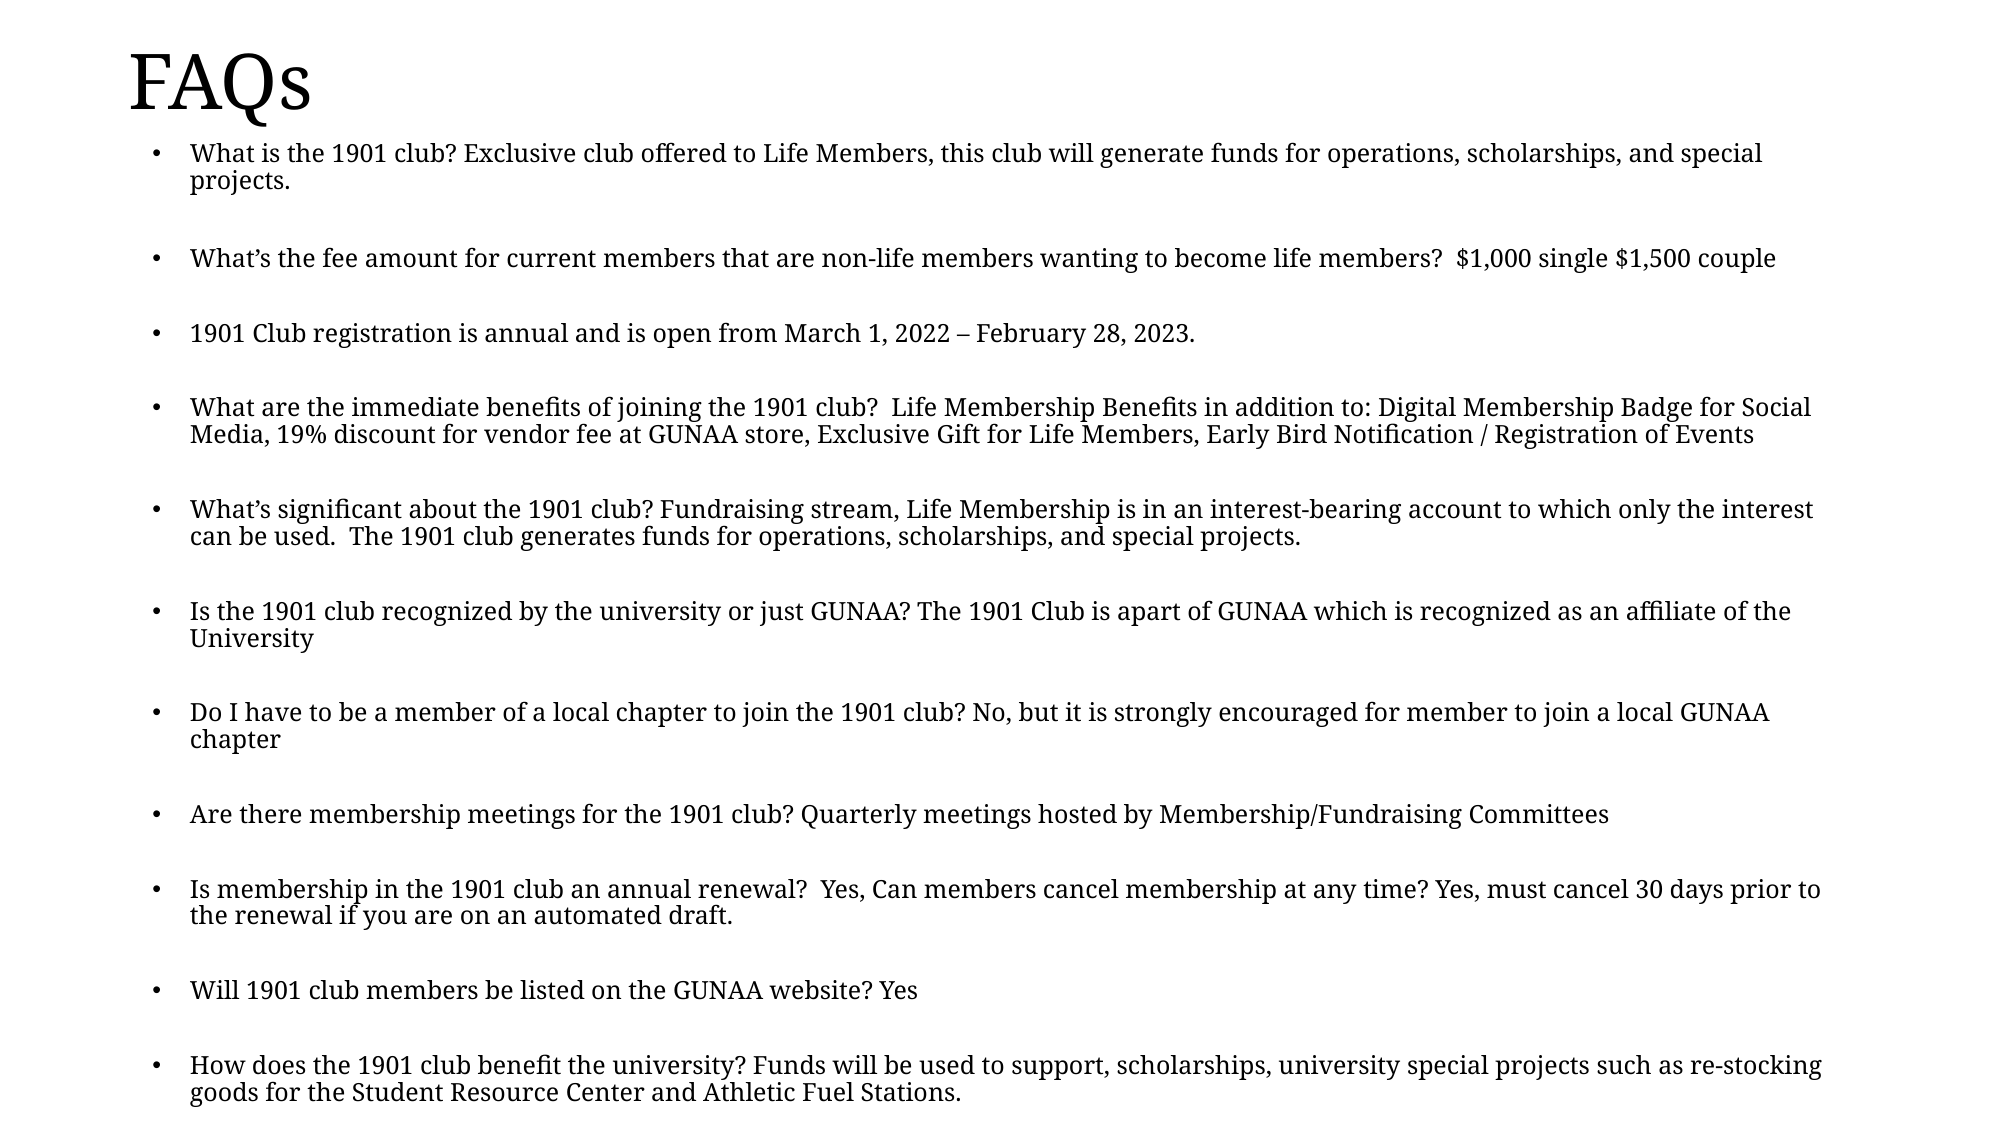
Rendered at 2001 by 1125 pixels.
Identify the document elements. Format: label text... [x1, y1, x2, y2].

list What is the 1901 club? Exclusive club offered to Life Members, this club will generate funds for operations, scholarships, and special projects. What’s the fee amount for current members that are non-life members wanting to become life members? $1,000 single $1,500 couple 1901 Club registration is annual and is open from March 1, 2022 – February 28, 2023. What are the immediate benefits of joining the 1901 club? Life Membership Benefits in addition to: Digital Membership Badge for Social Media, 19% discount for vendor fee at GUNAA store, Exclusive Gift for Life Members, Early Bird Notification / Registration of Events What’s significant about the 1901 club? Fundraising stream, Life Membership is in an interest-bearing account to which only the interest can be used. The 1901 club generates funds for operations, scholarships, and special projects. Is the 1901 club recognized by the university or just GUNAA? The 1901 Club is apart of GUNAA which is recognized as an affiliate of the University Do I have to be a member of a local chapter to join the 1901 club? No, but it is strongly encouraged for member to join a local GUNAA chapter Are there membership meetings for the 1901 club? Quarterly meetings hosted by Membership/Fundraising Committees Is membership in the 1901 club an annual renewal? Yes, Can members cancel membership at any time? Yes, must cancel 30 days prior to the renewal if you are on an automated draft. Will 1901 club members be listed on the GUNAA website? Yes How does the 1901 club benefit the university? Funds will be used to support, scholarships, university special projects such as re-stocking goods for the Student Resource Center and Athletic Fuel Stations. [137, 133, 1863, 1040]
title FAQs [113, 35, 1839, 134]
